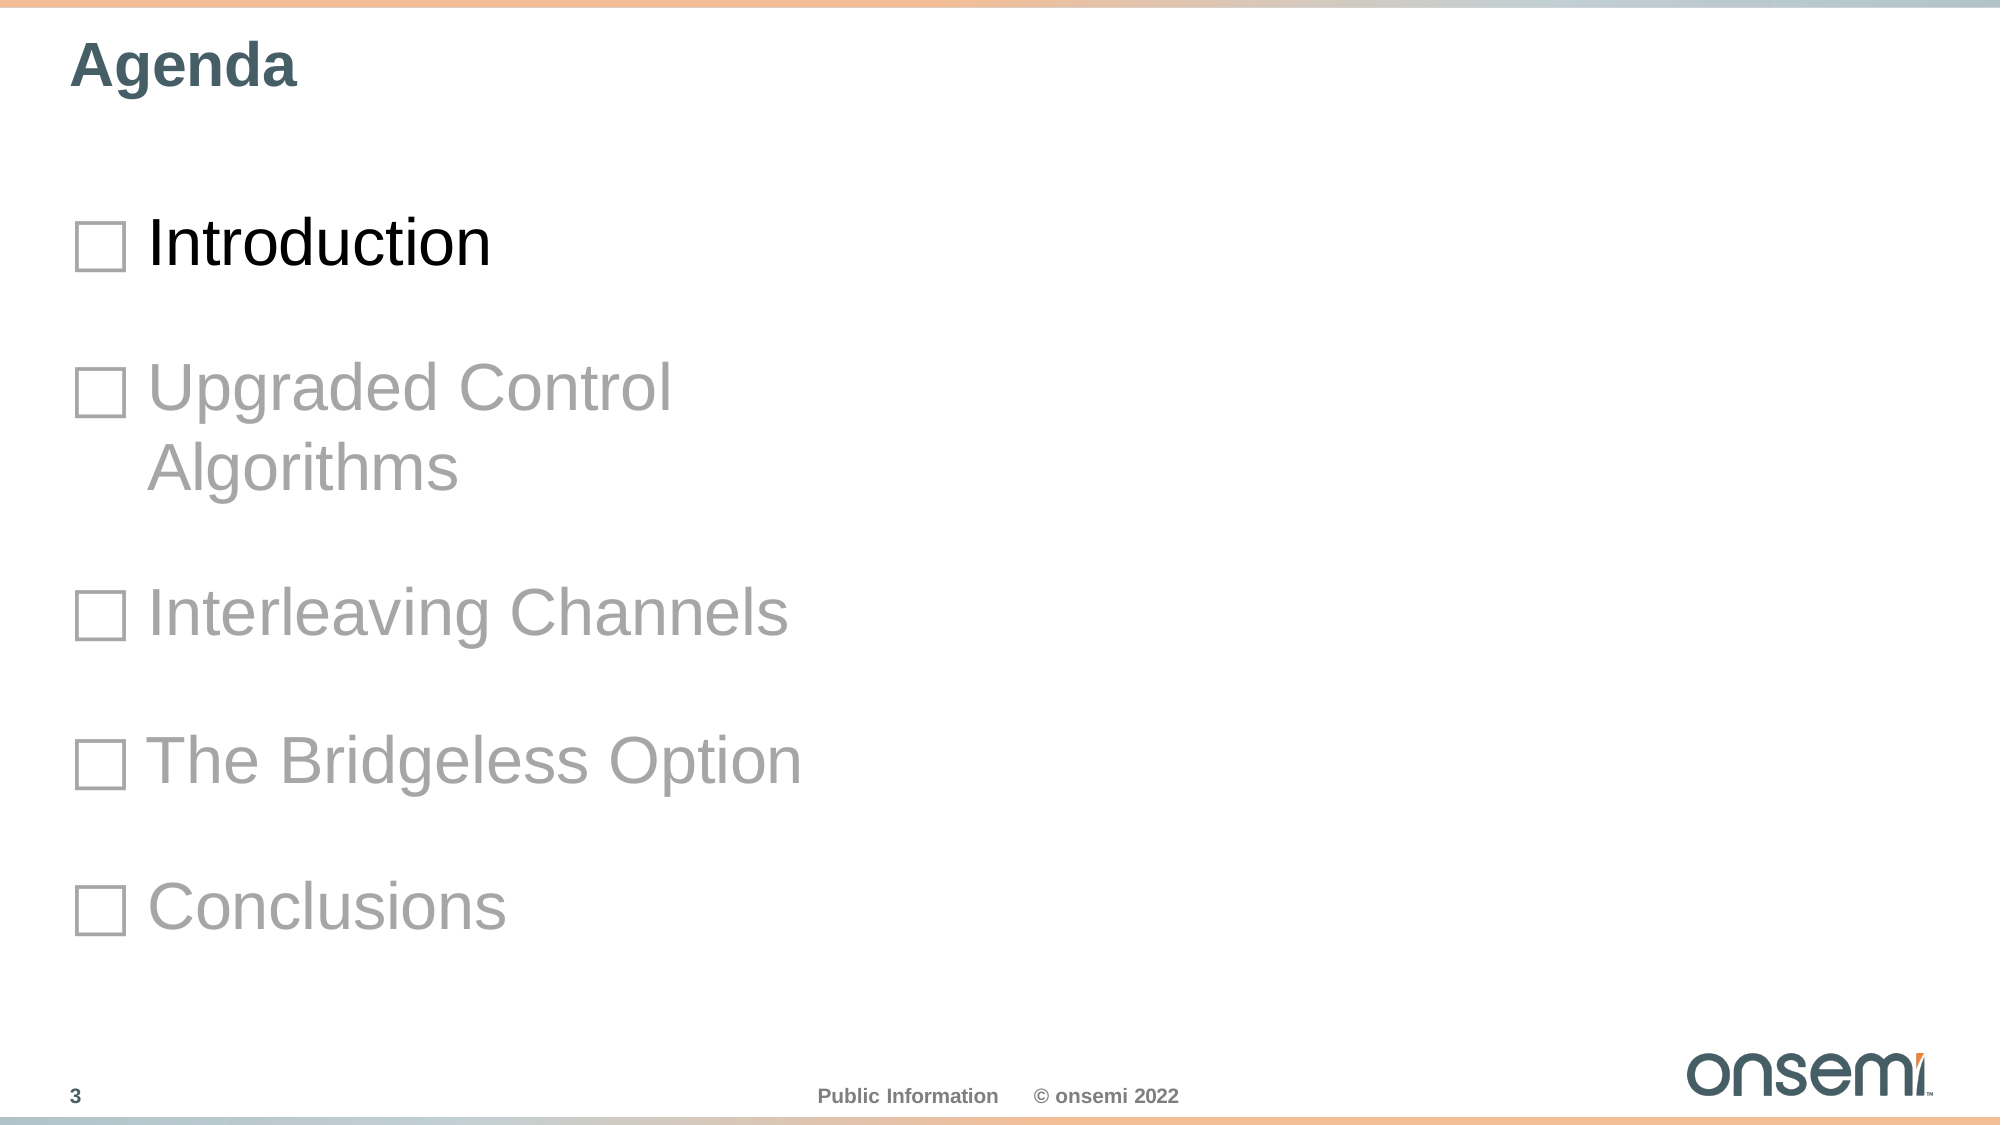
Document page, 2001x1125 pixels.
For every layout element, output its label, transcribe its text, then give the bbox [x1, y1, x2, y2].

footer Public Information [815, 1083, 1006, 1125]
slide_number 10 [63, 1083, 102, 1125]
title Agenda [67, 21, 1856, 212]
picture [102, 1117, 815, 1125]
slide_number © onsemi 2022 [1031, 1083, 1184, 1125]
picture [1006, 1117, 1031, 1125]
picture [1687, 1053, 1933, 1096]
list Introduction Upgraded Control Algorithms Interleaving Channels The Bridgeless Option Conclusions [67, 196, 1004, 943]
picture [1184, 1117, 2000, 1125]
picture [0, 0, 2000, 8]
picture [0, 1117, 63, 1125]
